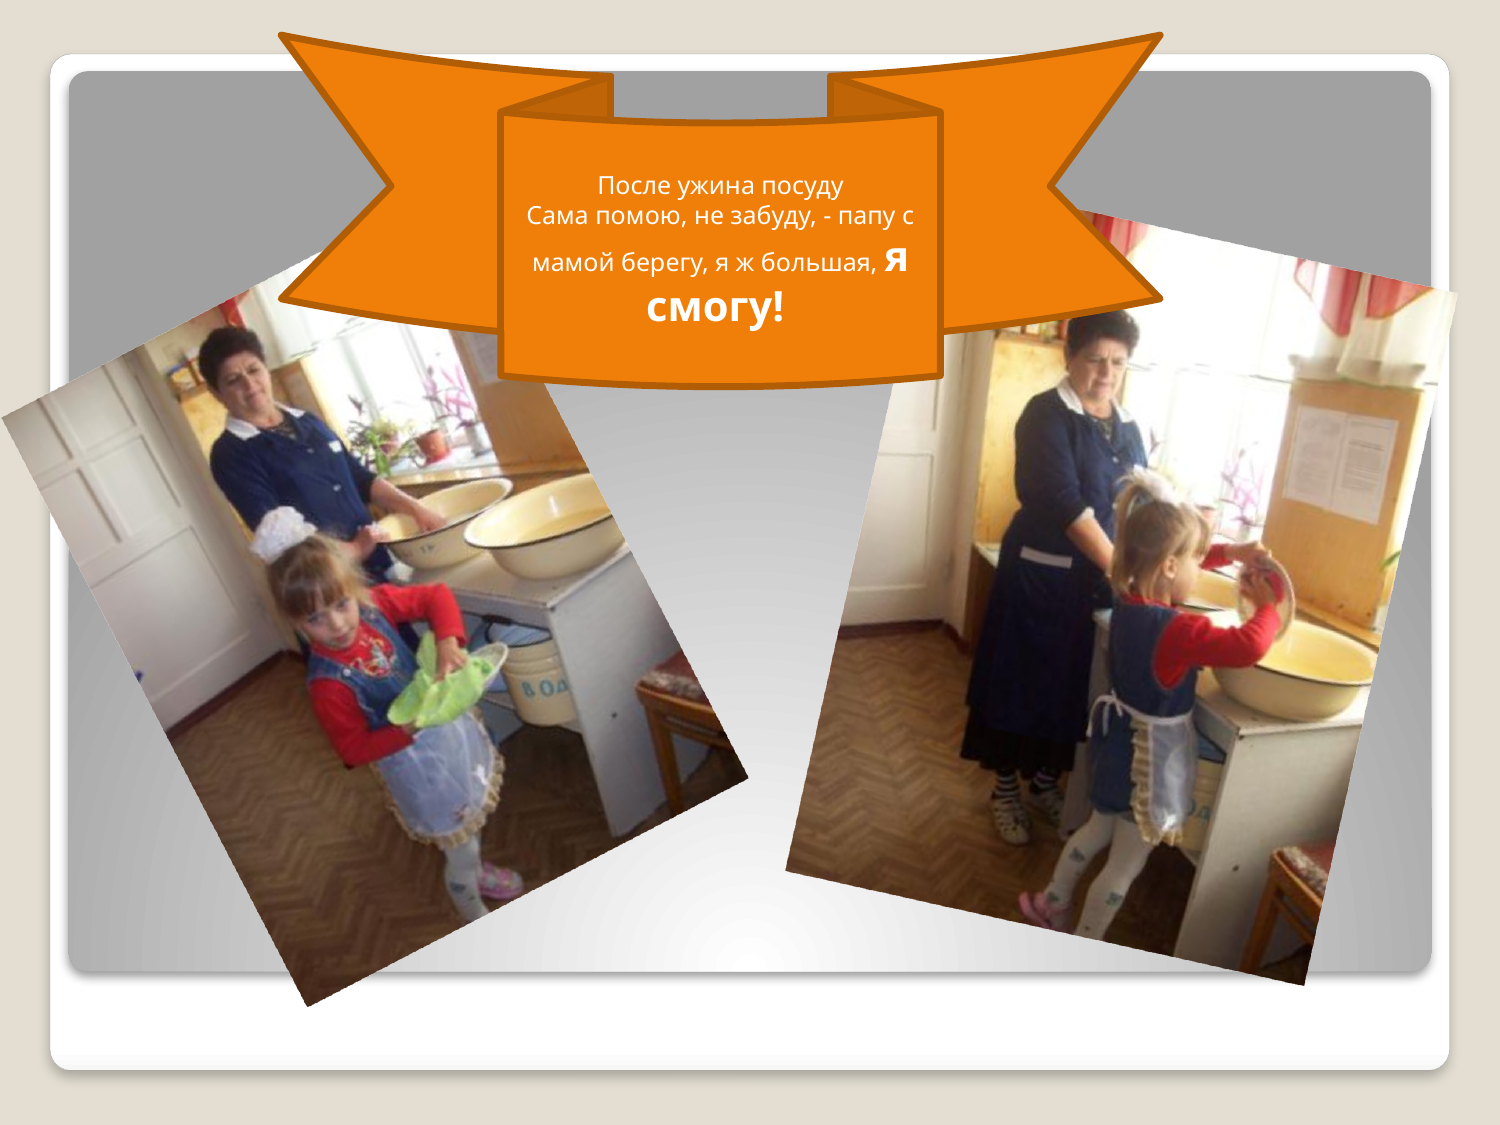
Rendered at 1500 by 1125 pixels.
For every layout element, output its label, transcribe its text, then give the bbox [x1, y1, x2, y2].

text_box После ужина посуду Сама помою, не забуду, - папу с мамой берегу, я ж большая, я смогу! [277, 31, 1164, 391]
picture [765, 210, 1477, 985]
picture [2, 253, 748, 1006]
